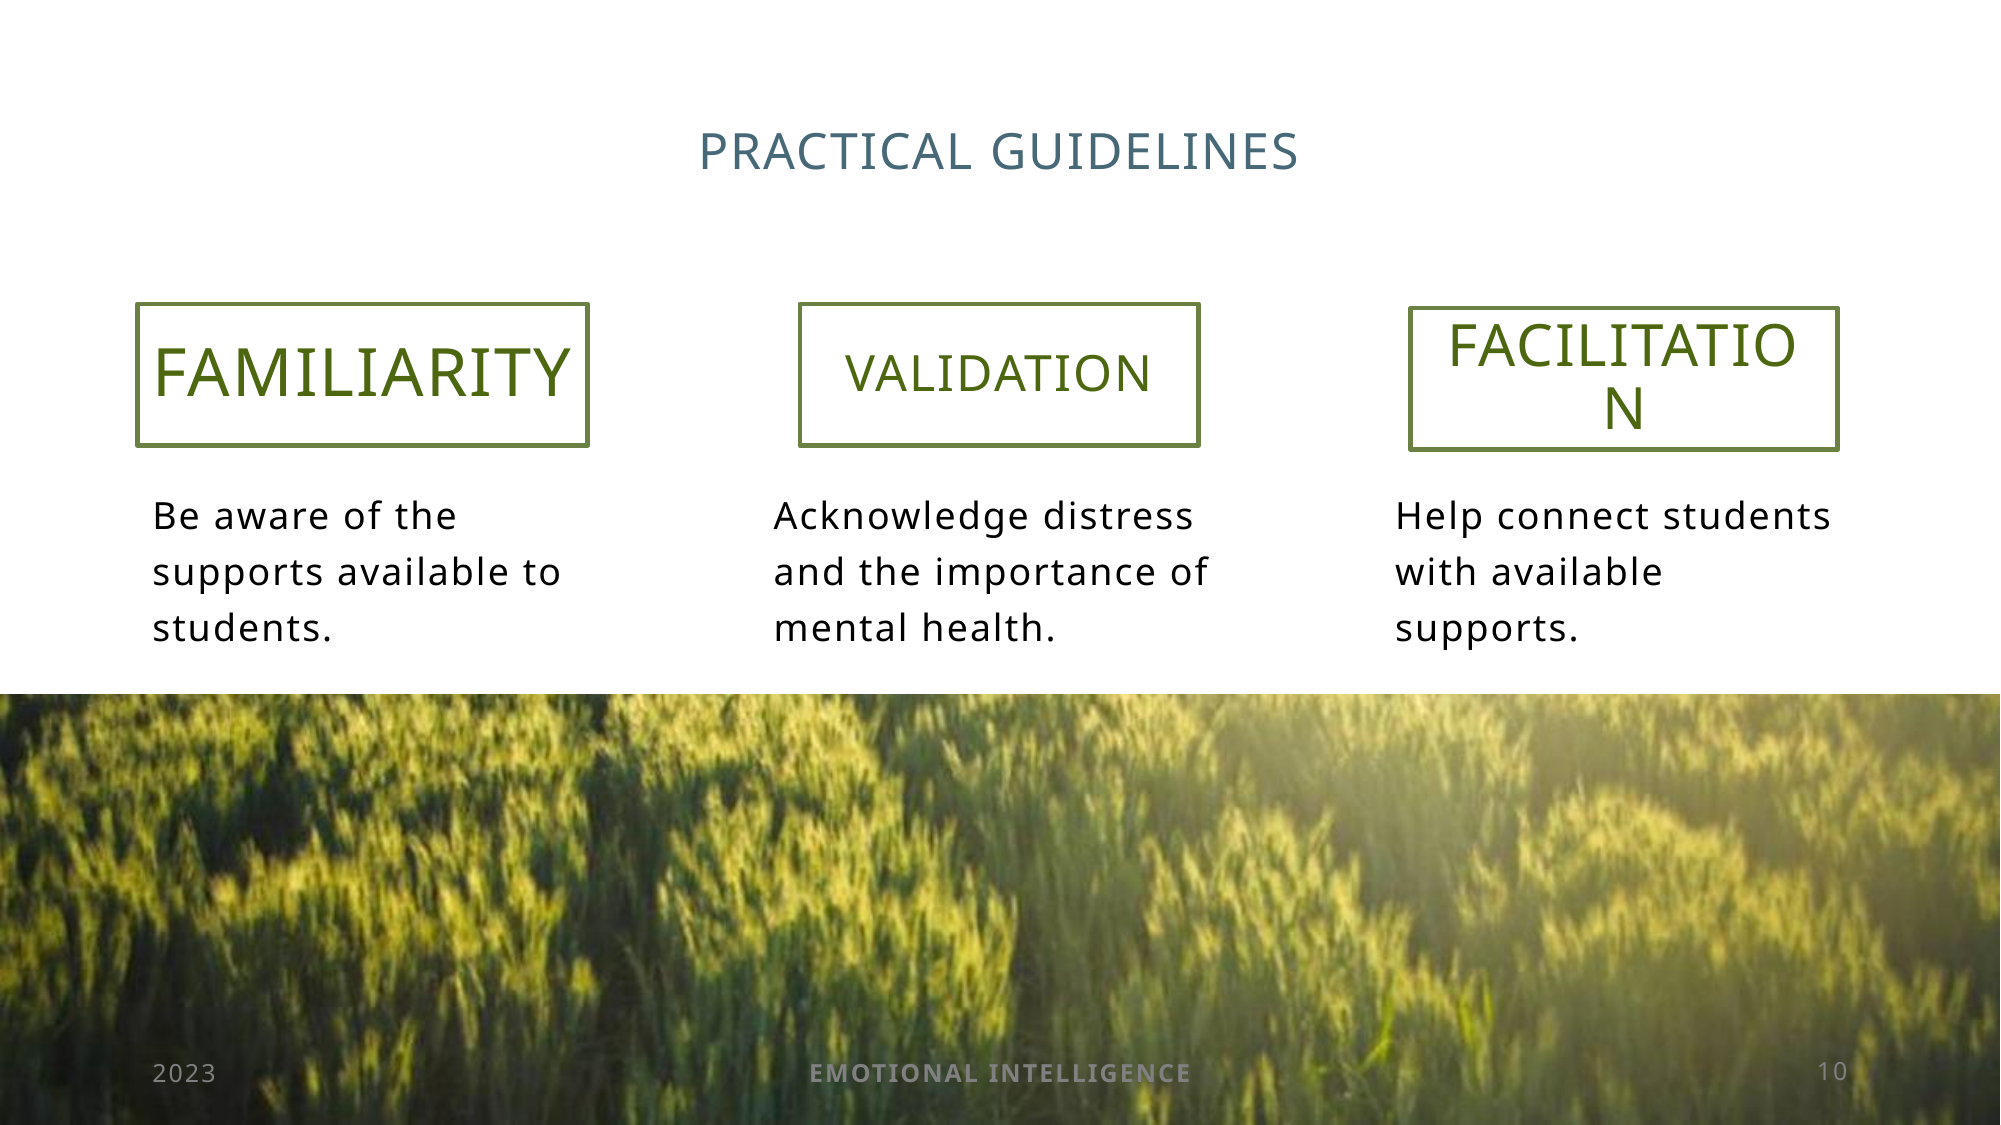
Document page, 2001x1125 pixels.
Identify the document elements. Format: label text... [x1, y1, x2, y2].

list Help connect students with available supports. [1380, 473, 1863, 694]
list Be aware of the supports available to students. [137, 473, 620, 694]
list validation [798, 302, 1201, 448]
list facilitation [1408, 306, 1840, 452]
list Acknowledge distress and the importance of mental health. [758, 473, 1241, 694]
picture [0, 694, 2000, 1125]
list familiarity [135, 302, 590, 448]
title practical guidelines [530, 114, 1468, 192]
